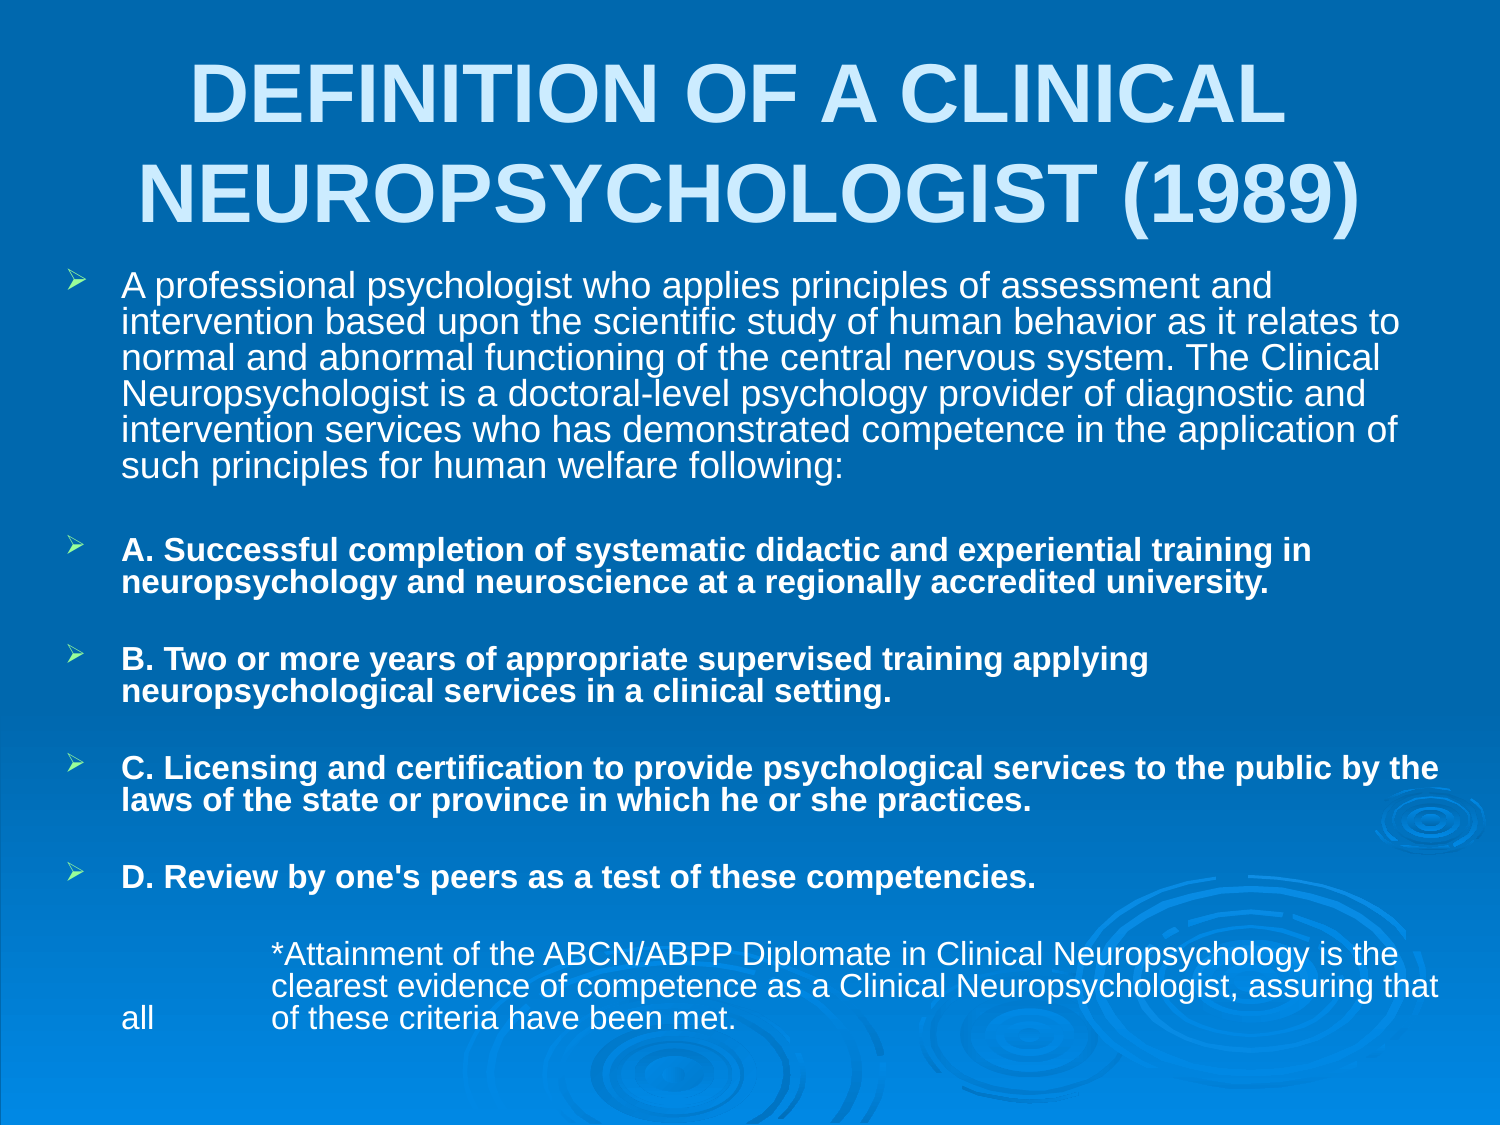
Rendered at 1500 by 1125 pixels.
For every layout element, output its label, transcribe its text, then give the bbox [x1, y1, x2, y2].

list A professional psychologist who applies principles of assessment and intervention based upon the scientific study of human behavior as it relates to normal and abnormal functioning of the central nervous system. The Clinical Neuropsychologist is a doctoral-level psychology provider of diagnostic and intervention services who has demonstrated competence in the application of such principles for human welfare following: A. Successful completion of systematic didactic and experiential training in neuropsychology and neuroscience at a regionally accredited university. B. Two or more years of appropriate supervised training applying neuropsychological services in a clinical setting. C. Licensing and certification to provide psychological services to the public by the laws of the state or province in which he or she practices. D. Review by one's peers as a test of these competencies. *Attainment of the ABCN/ABPP Diplomate in Clinical Neuropsychology is the clearest evidence of competence as a Clinical Neuropsychologist, assuring that all of these criteria have been met. [49, 262, 1463, 1088]
title DEFINITION OF A CLINICAL NEUROPSYCHOLOGIST (1989) [74, 45, 1426, 233]
